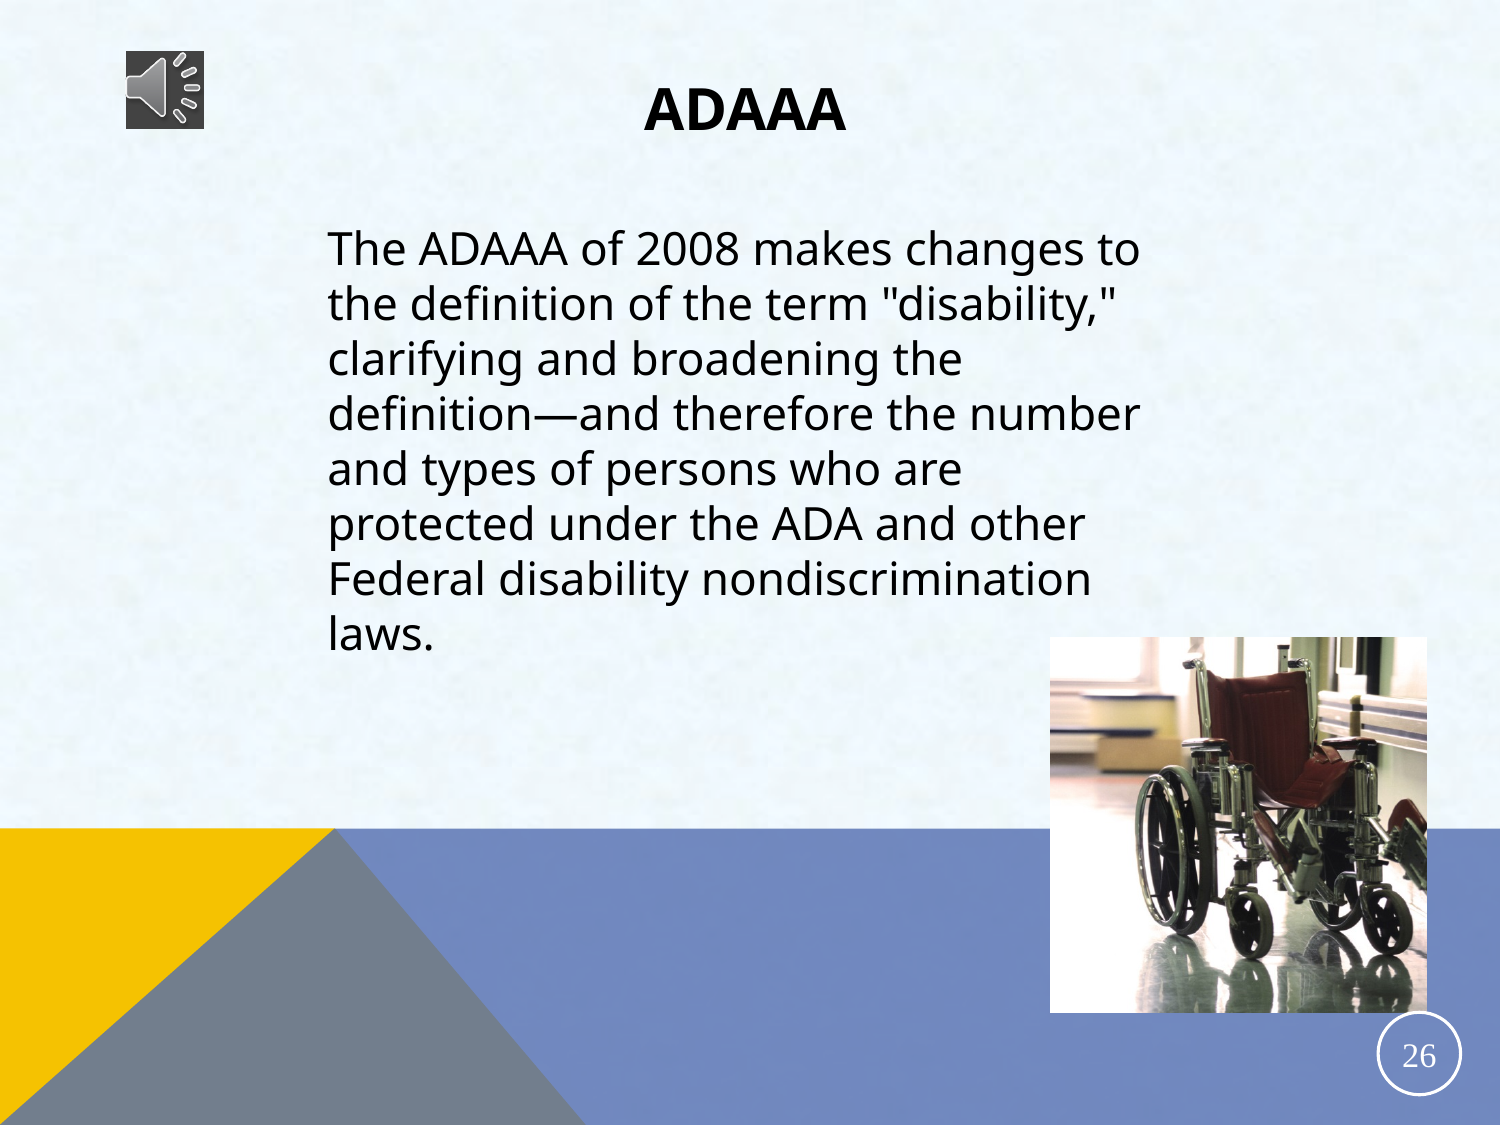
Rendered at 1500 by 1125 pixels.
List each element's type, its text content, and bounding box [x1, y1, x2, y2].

picture [1049, 637, 1427, 1013]
slide_number 26 [1376, 1012, 1463, 1097]
text_box The ADAAA of 2008 makes changes to the definition of the term "disability," clarifying and broadening the definition—and therefore the number and types of persons who are protected under the ADA and other Federal disability nondiscrimination laws. [312, 212, 1188, 667]
title ADAAA [128, 62, 1363, 153]
picture [124, 49, 206, 131]
